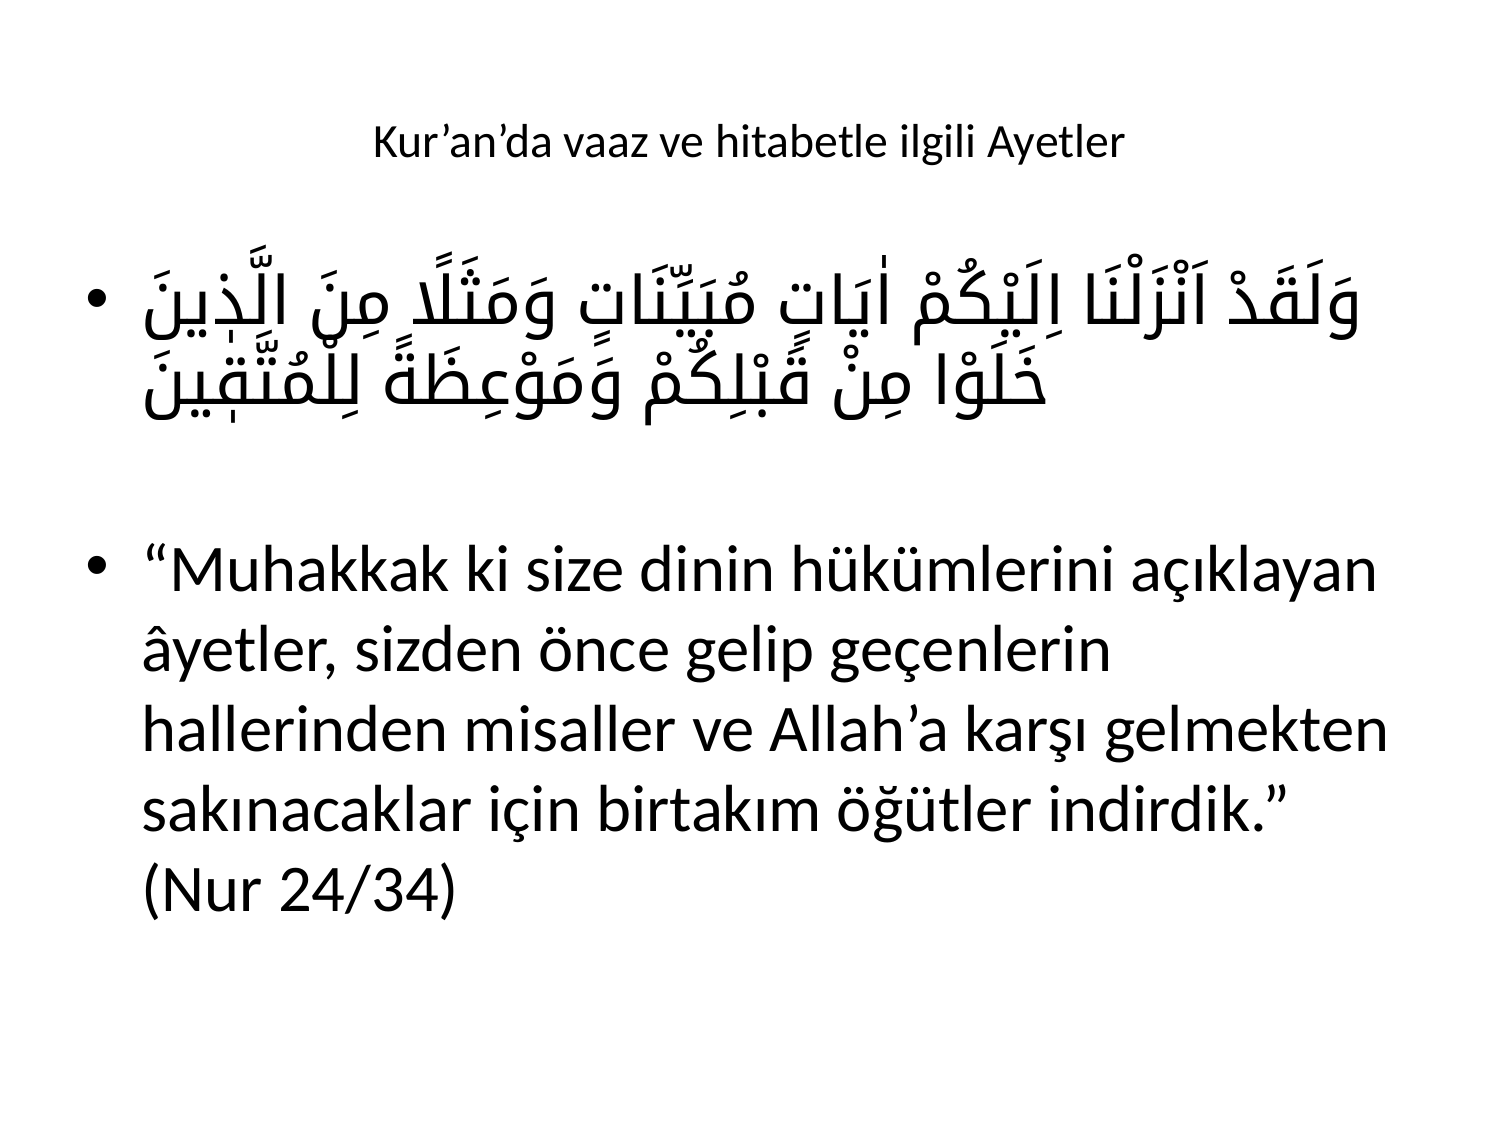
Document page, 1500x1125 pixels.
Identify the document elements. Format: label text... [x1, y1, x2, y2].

list وَلَقَدْ اَنْزَلْنَا اِلَيْكُمْ اٰيَاتٍ مُبَيِّنَاتٍ وَمَثَلًا مِنَ الَّذٖينَ خَلَوْا مِنْ قَبْلِكُمْ وَمَوْعِظَةً لِلْمُتَّقٖينَ “Muhakkak ki size dinin hükümlerini açıklayan âyetler, sizden önce gelip geçenlerin hallerinden misaller ve Allah’a karşı gelmekten sakınacaklar için birtakım öğütler indirdik.” (Nur 24/34) [70, 249, 1421, 993]
title Kur’an’da vaaz ve hitabetle ilgili Ayetler [75, 45, 1425, 233]
